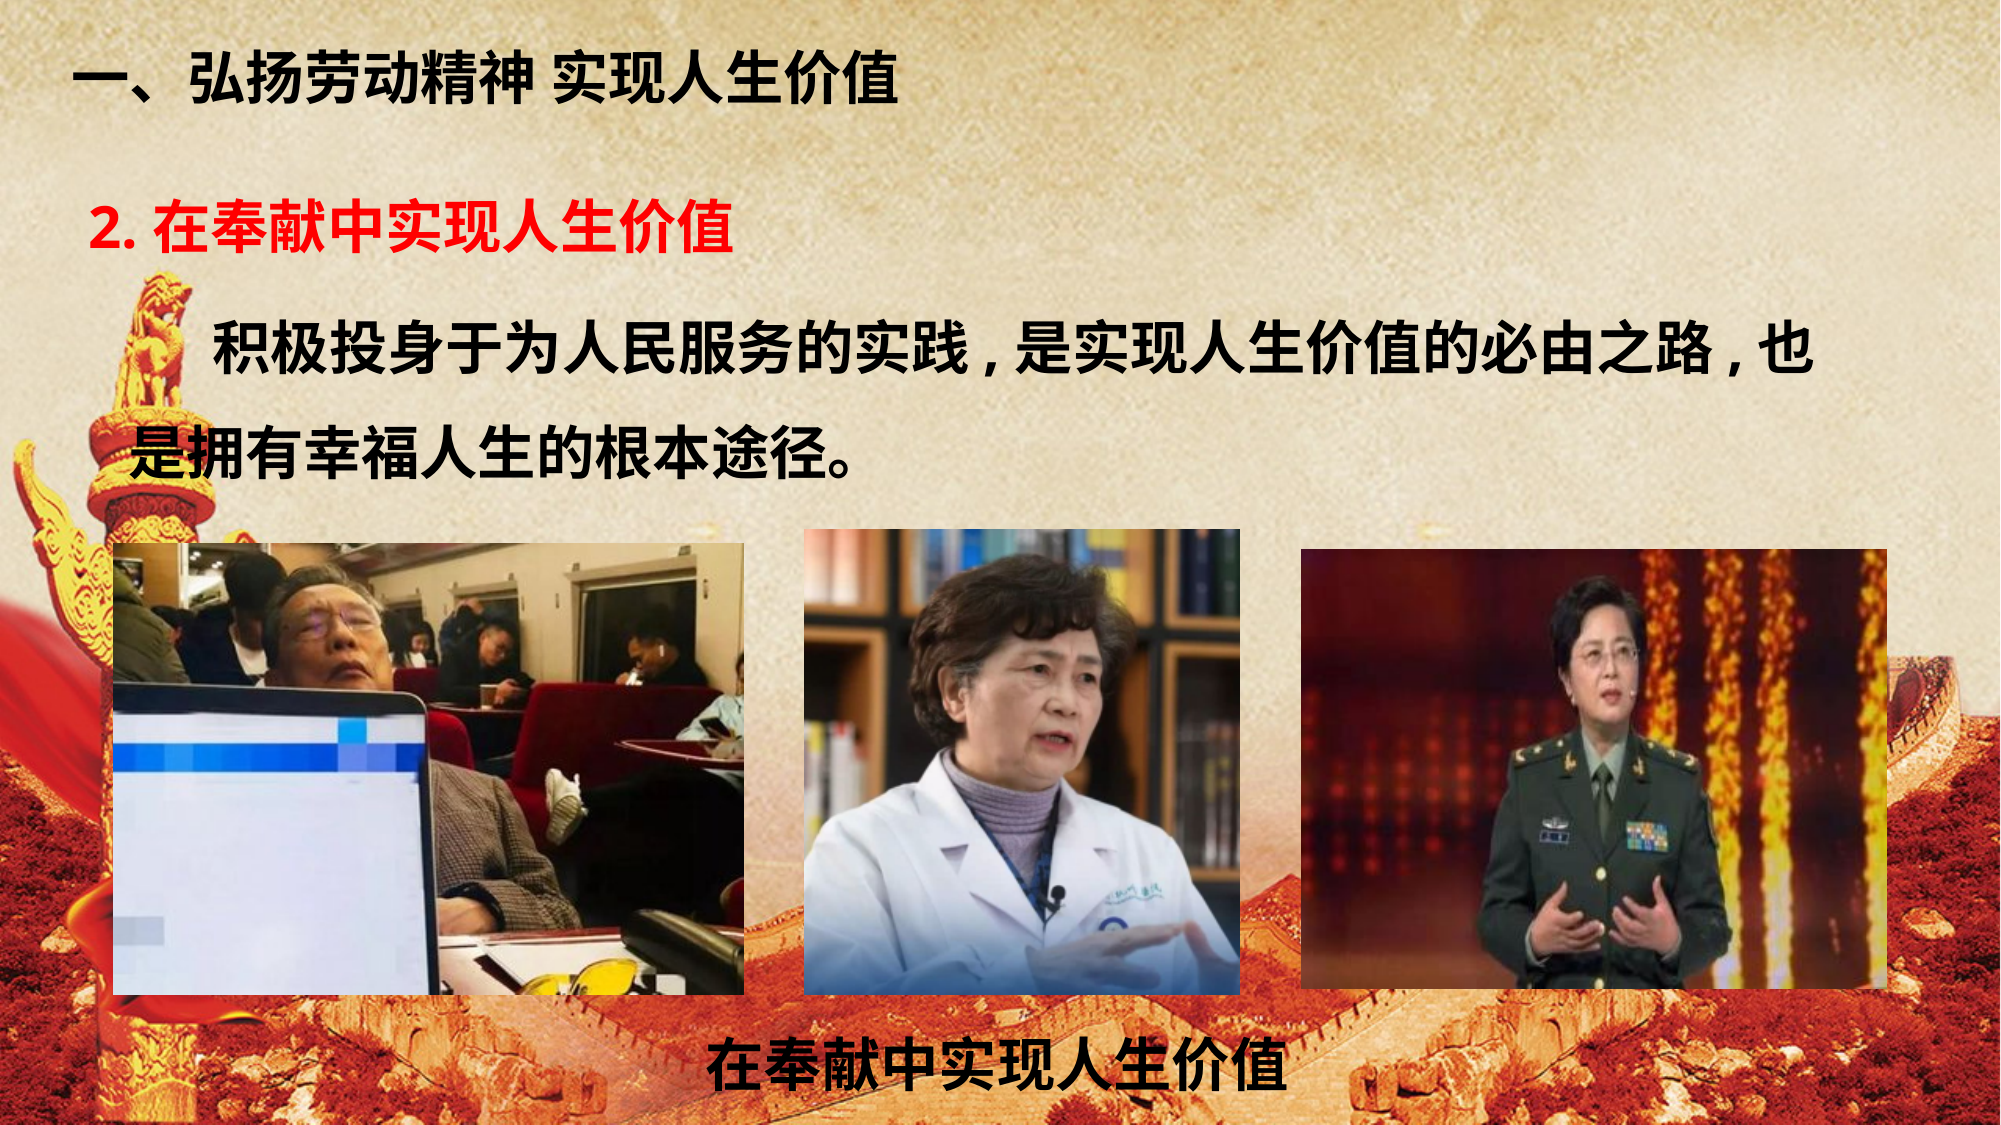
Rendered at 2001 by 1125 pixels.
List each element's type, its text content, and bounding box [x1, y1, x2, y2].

text_box 2.在奉献中实现人生价值 [73, 183, 750, 268]
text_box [41, 25, 999, 129]
picture [0, 0, 2001, 1125]
text_box 在奉献中实现人生价值 [691, 1020, 1309, 1105]
text_box 积极投身于为人民服务的实践,是实现人生价值的必由之路,也是拥有幸福人生的根本途径。 [113, 268, 1887, 494]
